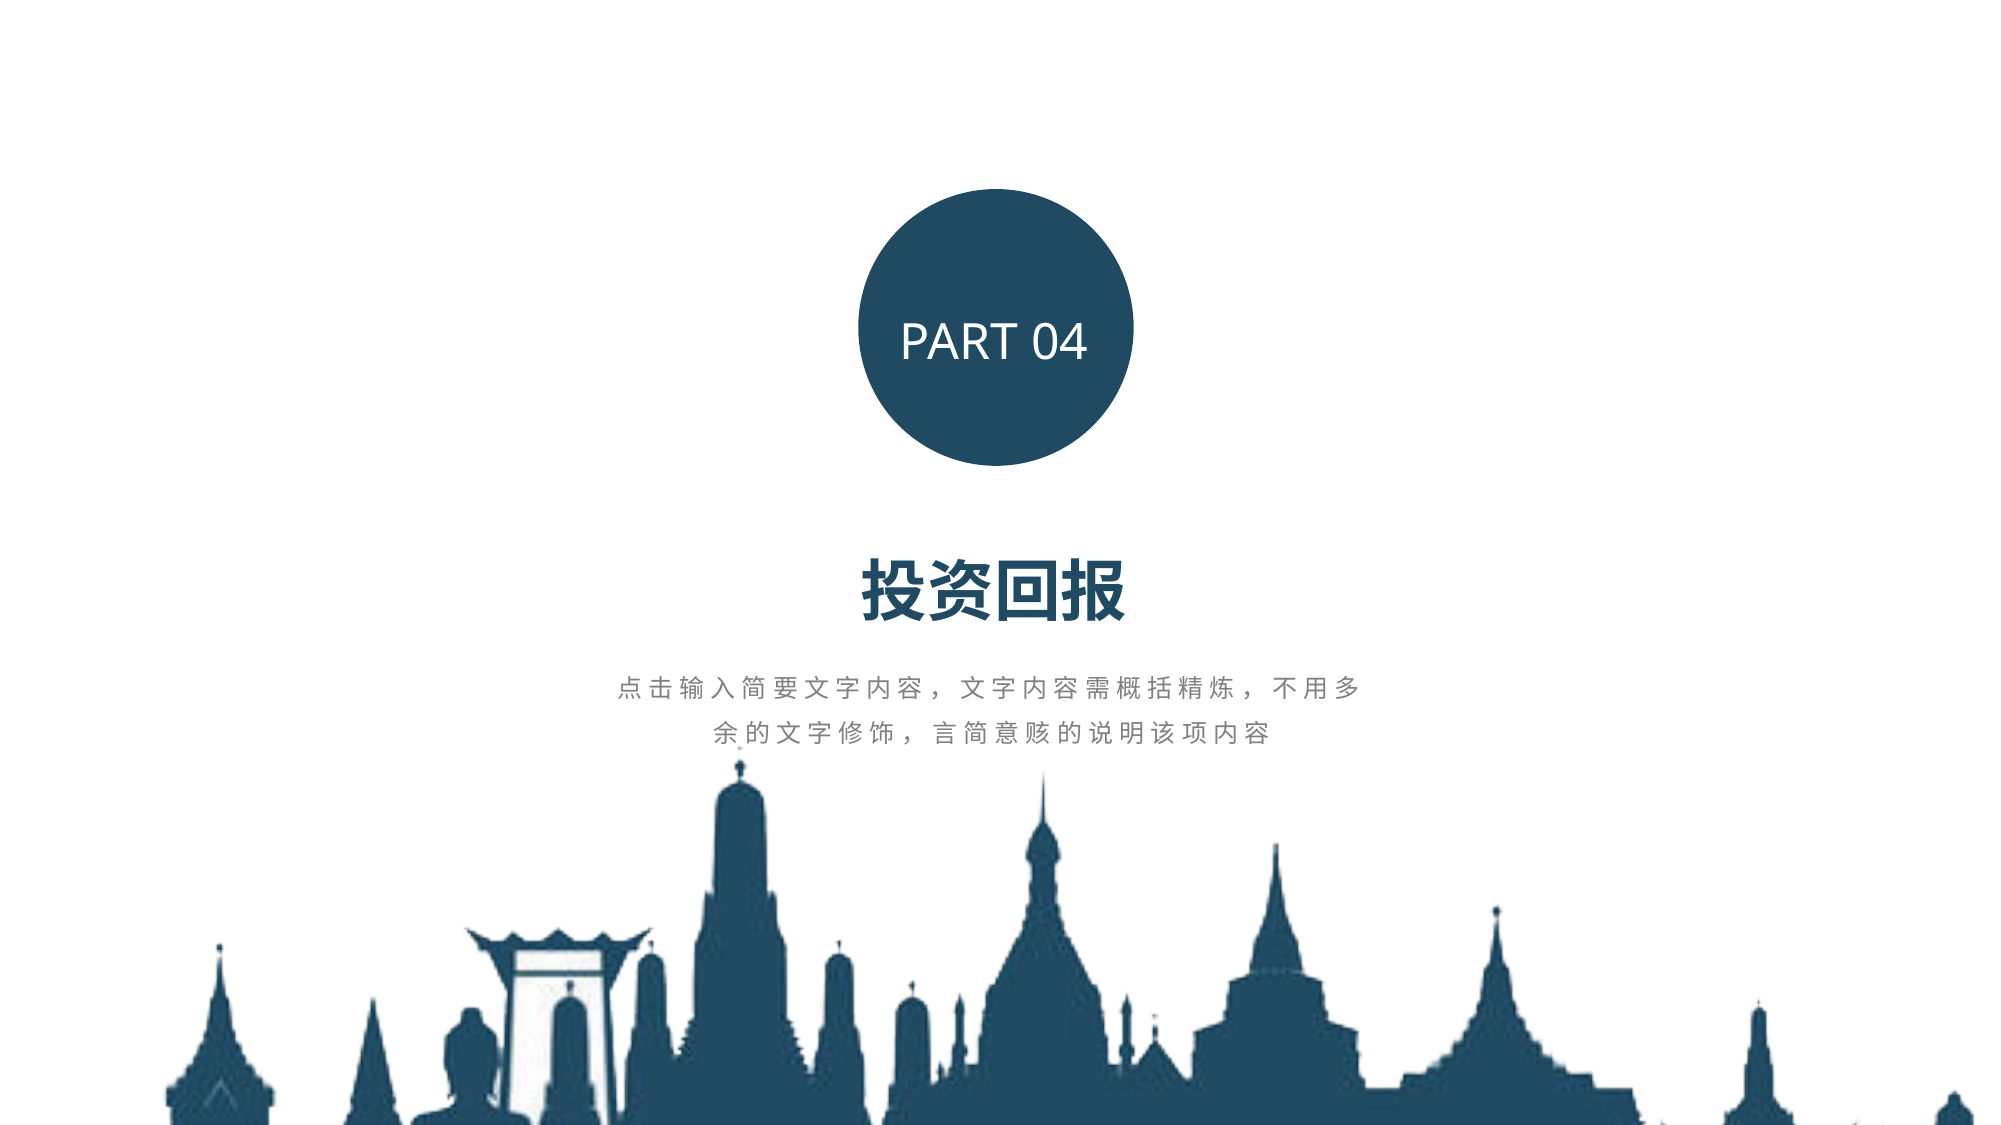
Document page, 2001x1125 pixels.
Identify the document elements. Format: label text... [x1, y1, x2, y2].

picture [0, 700, 2001, 1125]
text_box 投资回报 [845, 541, 1143, 637]
text_box 点击输入简要文字内容，文字内容需概括精炼，不用多余的文字修饰，言简意赅的说明该项内容 [598, 650, 1386, 700]
text_box PART 04 [884, 284, 1104, 378]
text_box [857, 188, 1135, 467]
